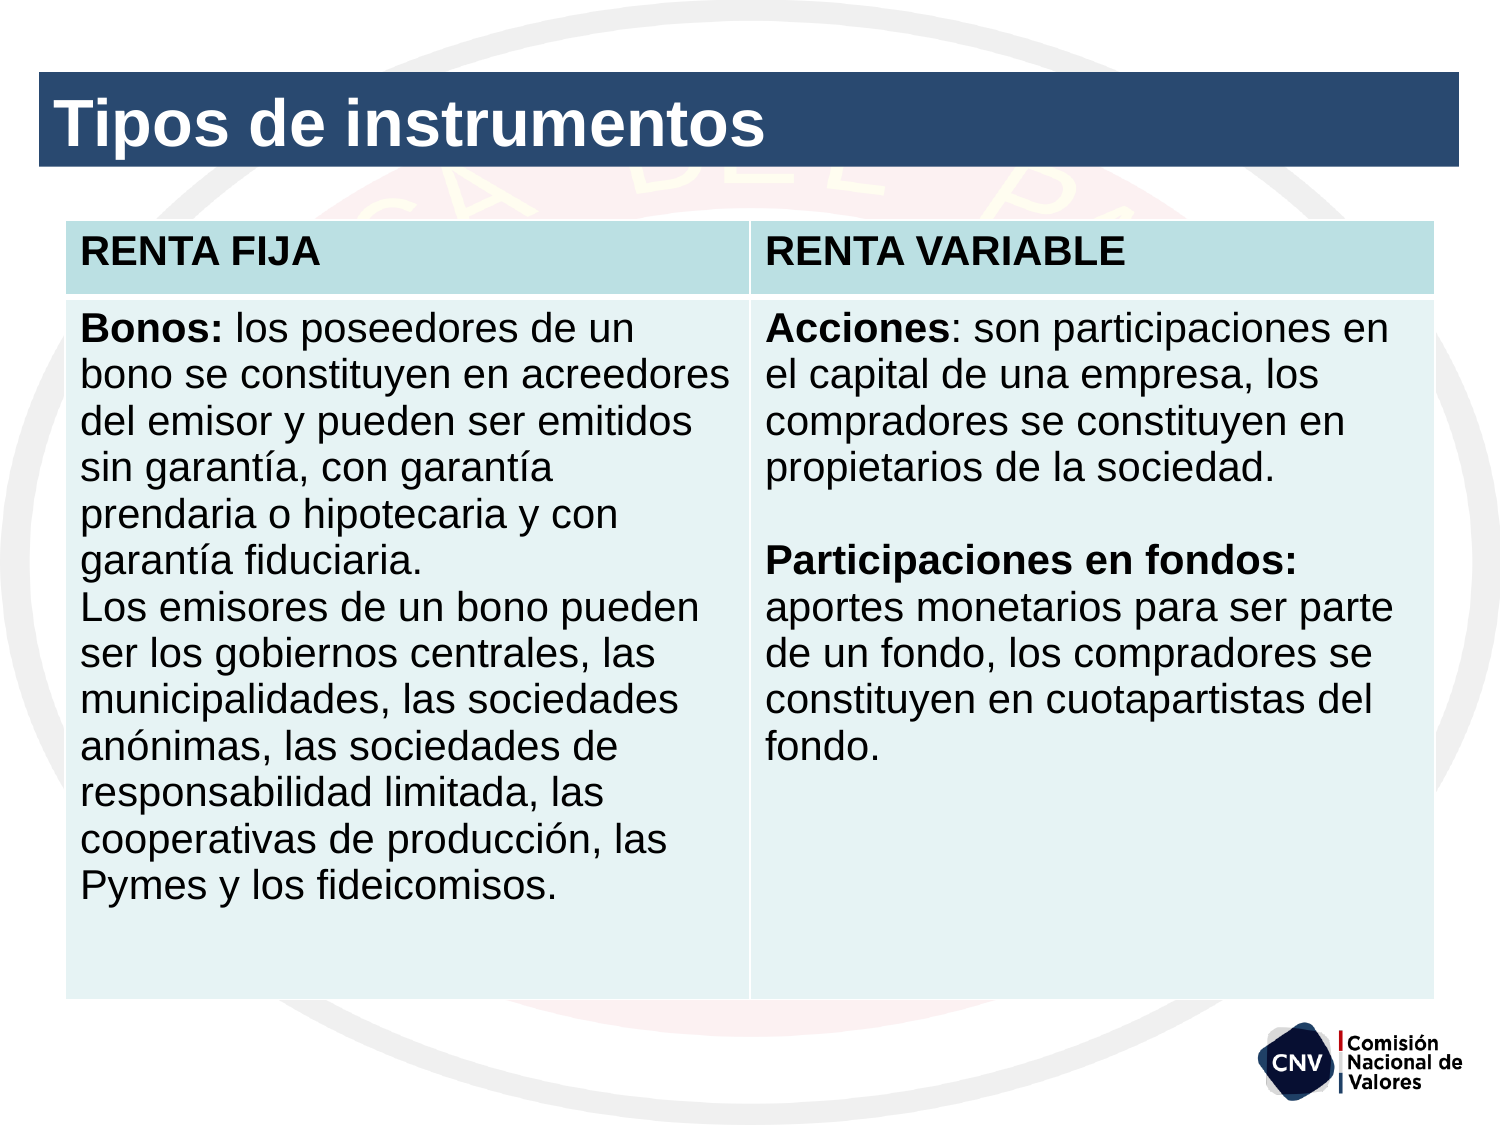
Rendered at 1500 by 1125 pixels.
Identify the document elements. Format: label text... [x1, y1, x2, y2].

table_header RENTA VARIABLE [751, 221, 1434, 294]
table_cell Bonos: los poseedores de un bono se constituyen en acreedores del emisor y pueden ser emitidos sin garantía, con garantía prendaria o hipotecaria y con garantía fiduciaria. Los emisores de un bono pueden ser los gobiernos centrales, las municipalidades, las sociedades anónimas, las sociedades de responsabilidad limitada, las cooperativas de producción, las Pymes y los fideicomisos. [66, 300, 749, 999]
table_cell Acciones: son participaciones en el capital de una empresa, los compradores se constituyen en propietarios de la sociedad. Participaciones en fondos: aportes monetarios para ser parte de un fondo, los compradores se constituyen en cuotapartistas del fondo. [751, 300, 1434, 999]
picture [1204, 977, 1500, 1125]
table_header RENTA FIJA [66, 221, 749, 294]
text_box Tipos de instrumentos [39, 72, 1459, 167]
